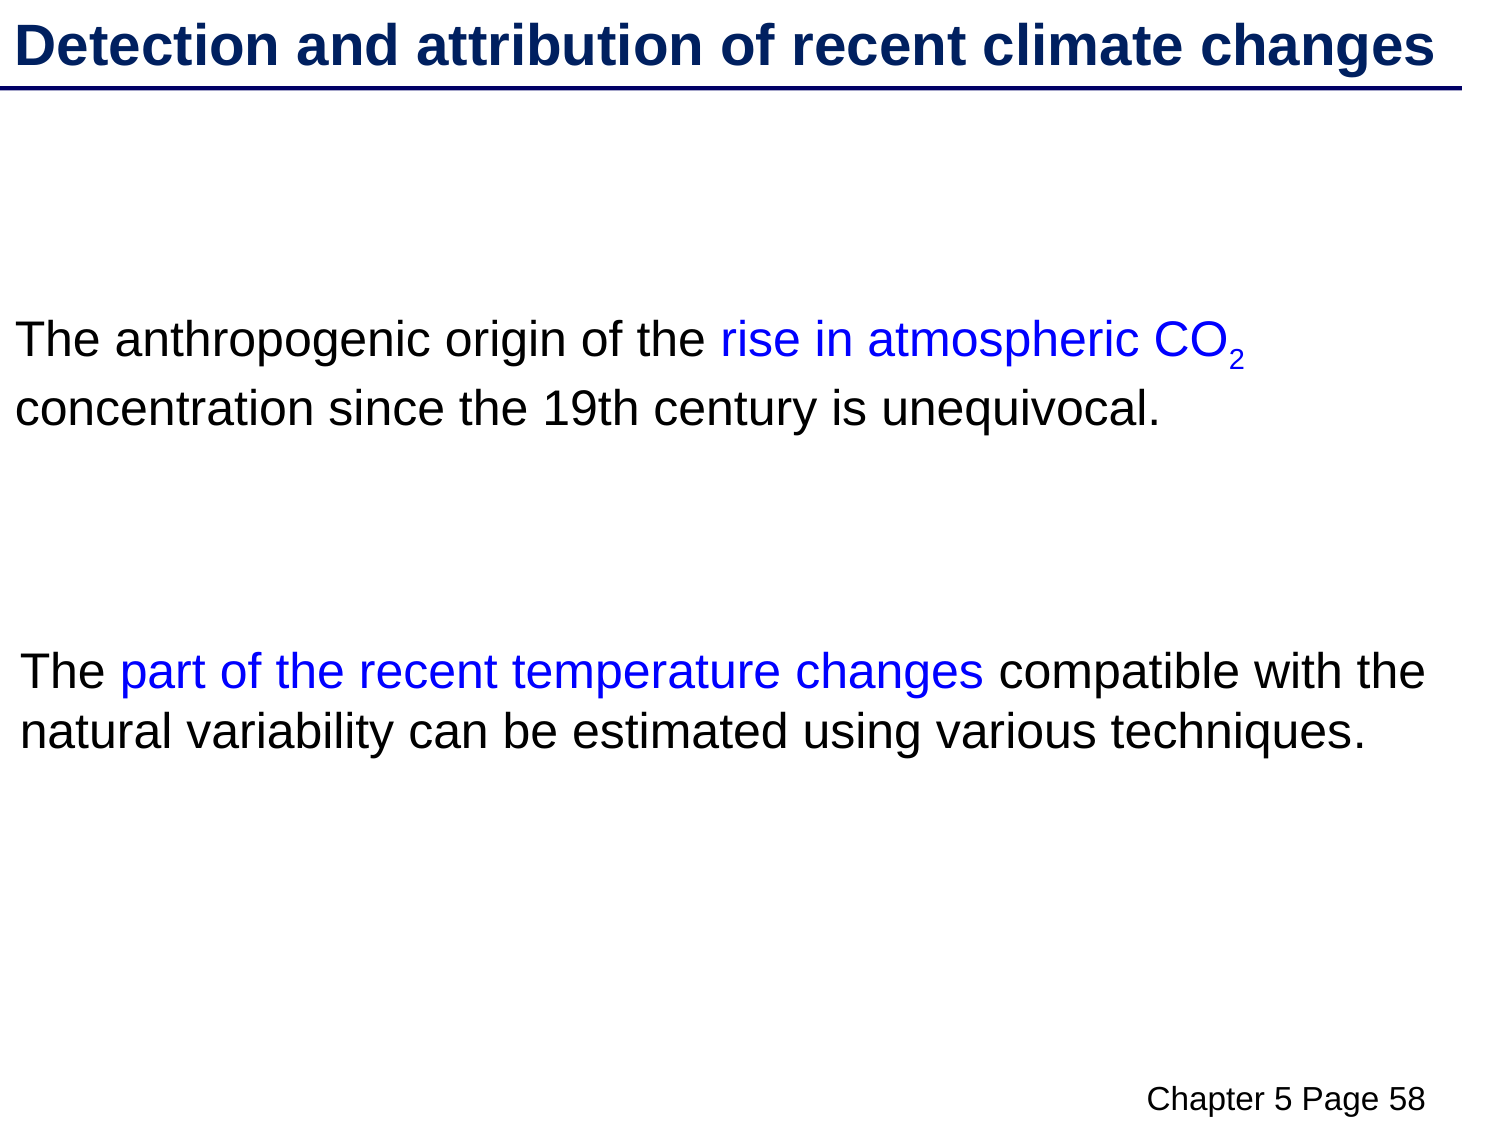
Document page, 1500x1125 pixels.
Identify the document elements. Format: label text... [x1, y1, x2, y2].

text_box Chapter 5 Page 58 [1131, 1069, 1500, 1125]
text_box The anthropogenic origin of the rise in atmospheric CO2 concentration since the 19th century is unequivocal. [0, 299, 1495, 443]
text_box Detection and attribution of recent climate changes [0, 1, 1500, 85]
text_box The part of the recent temperature changes compatible with the natural variability can be estimated using various techniques. [5, 631, 1500, 766]
